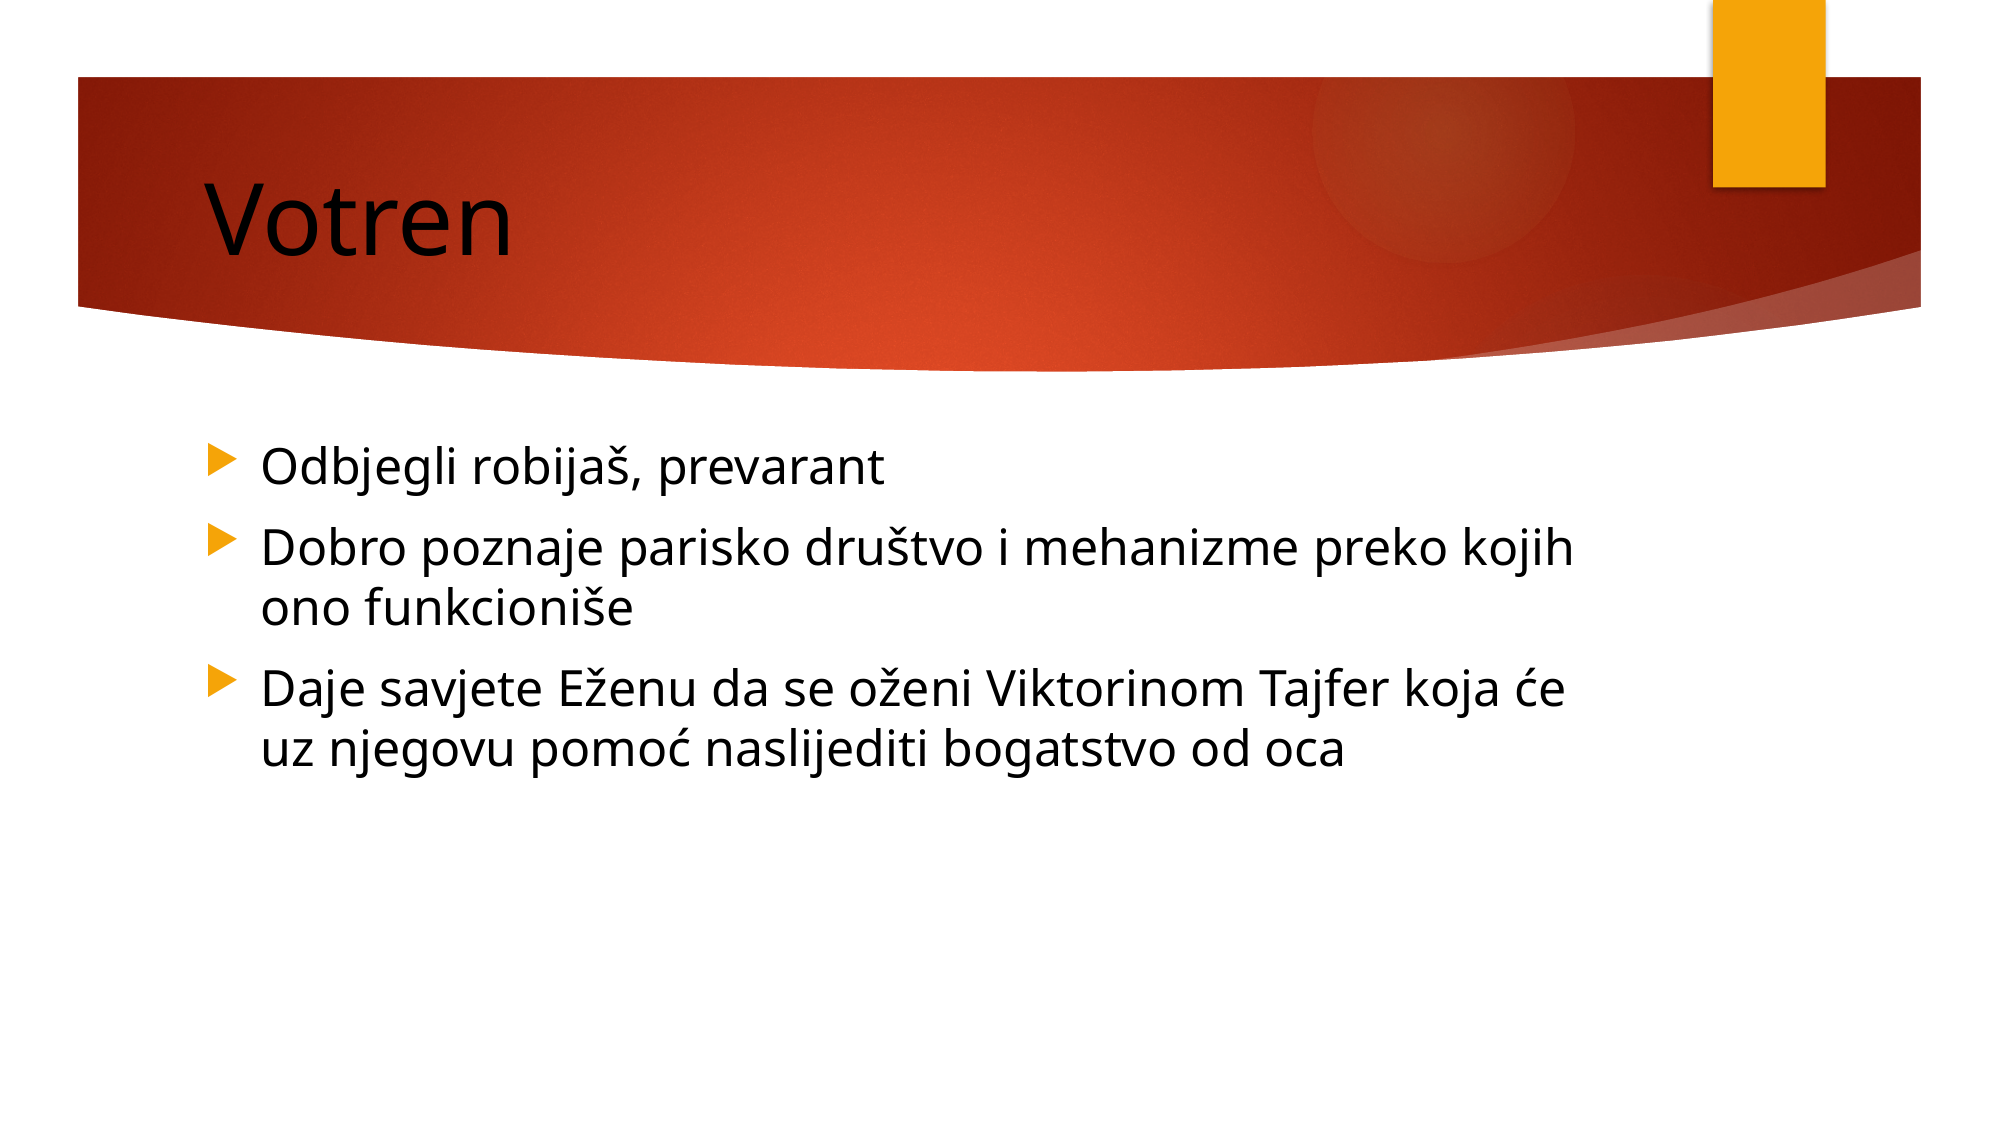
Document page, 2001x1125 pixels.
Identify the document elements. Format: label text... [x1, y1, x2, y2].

title Votren [189, 155, 1627, 275]
list Odbjegli robijaš, prevarant Dobro poznaje parisko društvo i mehanizme preko kojih ono funkcioniše Daje savjete Eženu da se oženi Viktorinom Tajfer koja će uz njegovu pomoć naslijediti bogatstvo od oca [189, 427, 1627, 988]
